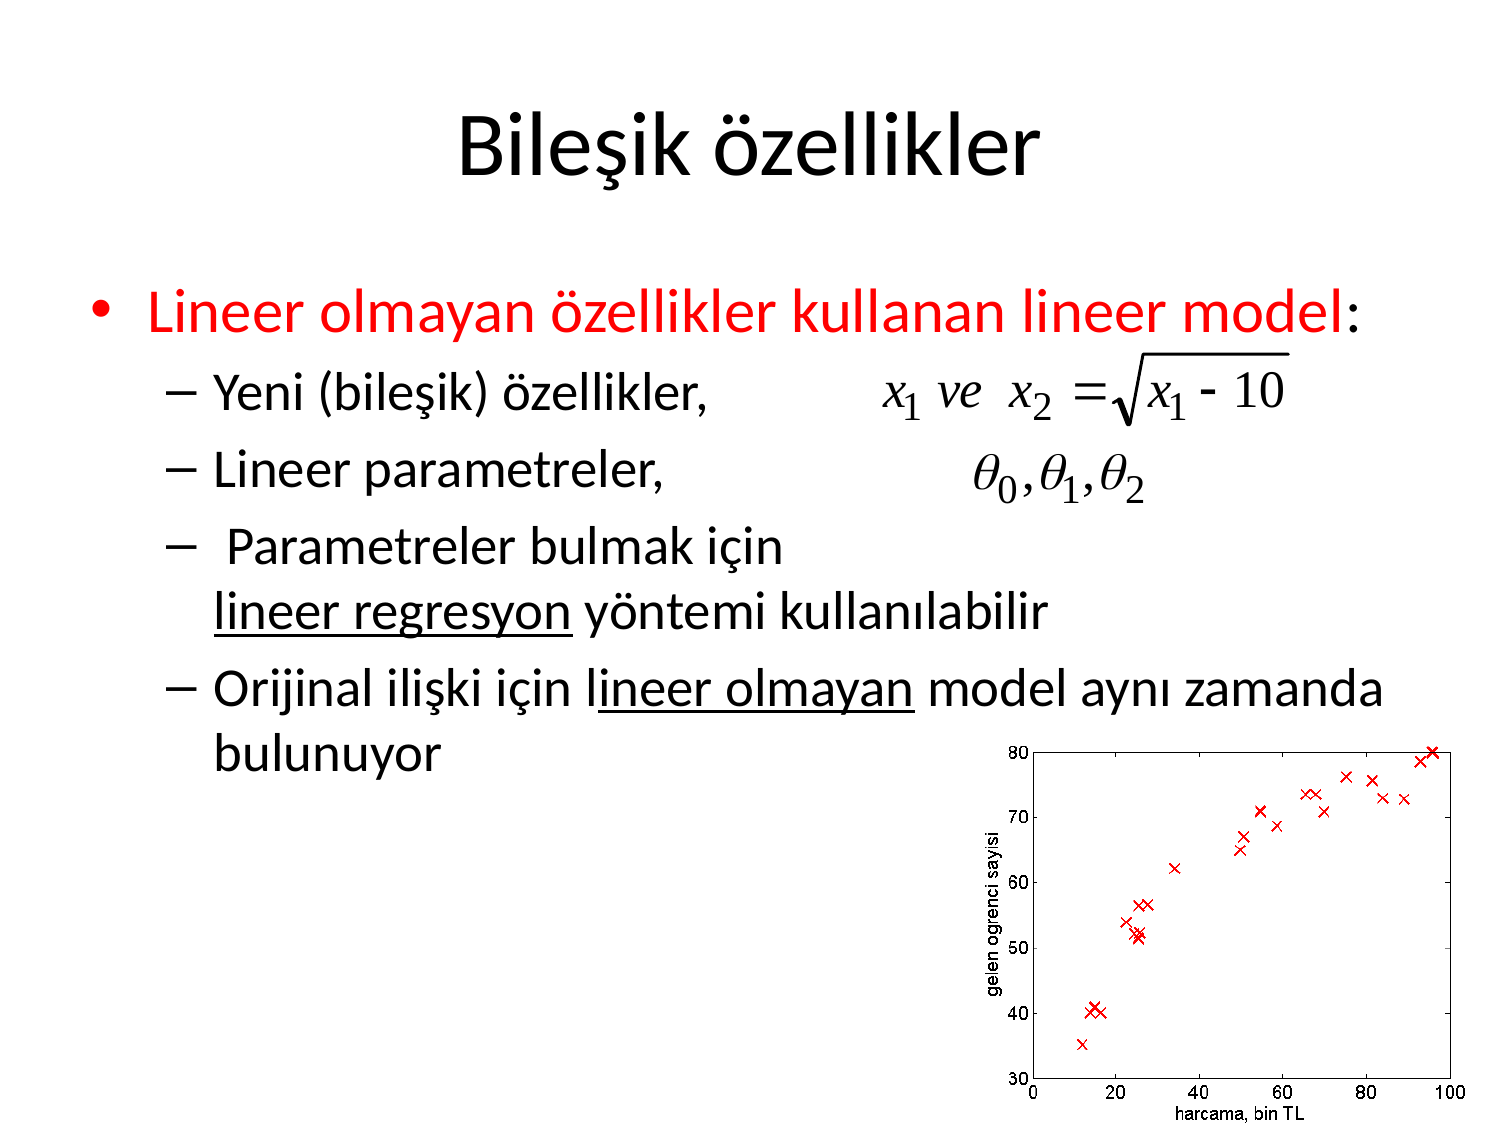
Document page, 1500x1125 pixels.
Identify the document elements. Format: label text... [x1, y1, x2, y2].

picture [962, 721, 1500, 1125]
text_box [962, 437, 1161, 520]
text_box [870, 337, 1301, 443]
title Bileşik özellikler [75, 45, 1425, 233]
list Lineer olmayan özellikler kullanan lineer model: Yeni (bileşik) özellikler, Lineer parametreler, Parametreler bulmak için lineer regresyon yöntemi kullanılabilir Orijinal ilişki için lineer olmayan model aynı zamanda bulunuyor [75, 262, 1425, 800]
